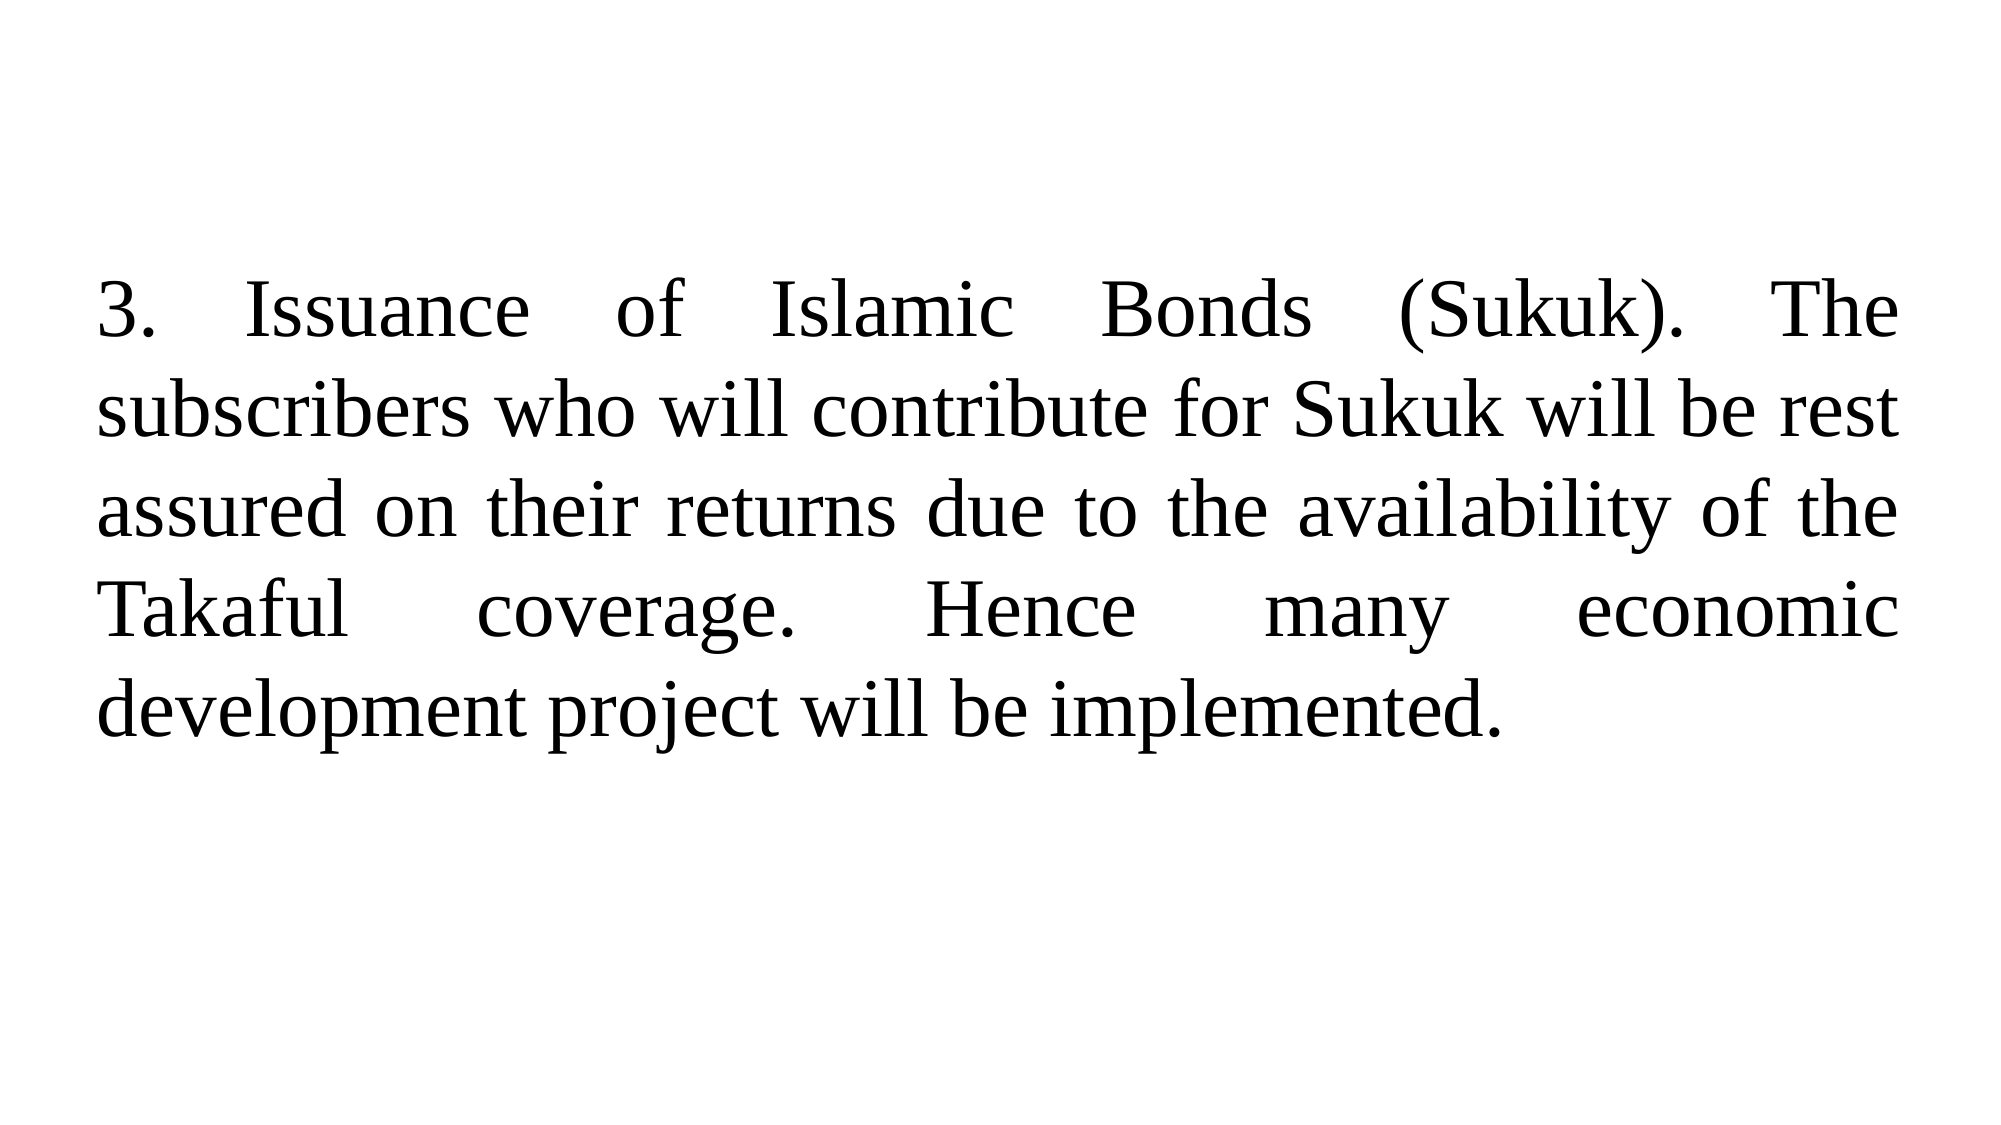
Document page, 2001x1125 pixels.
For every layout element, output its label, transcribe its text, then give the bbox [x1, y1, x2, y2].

text_box 3. Issuance of Islamic Bonds (Sukuk). The subscribers who will contribute for Sukuk will be rest assured on their returns due to the availability of the Takaful coverage. Hence many economic development project will be implemented. [82, 246, 1918, 761]
